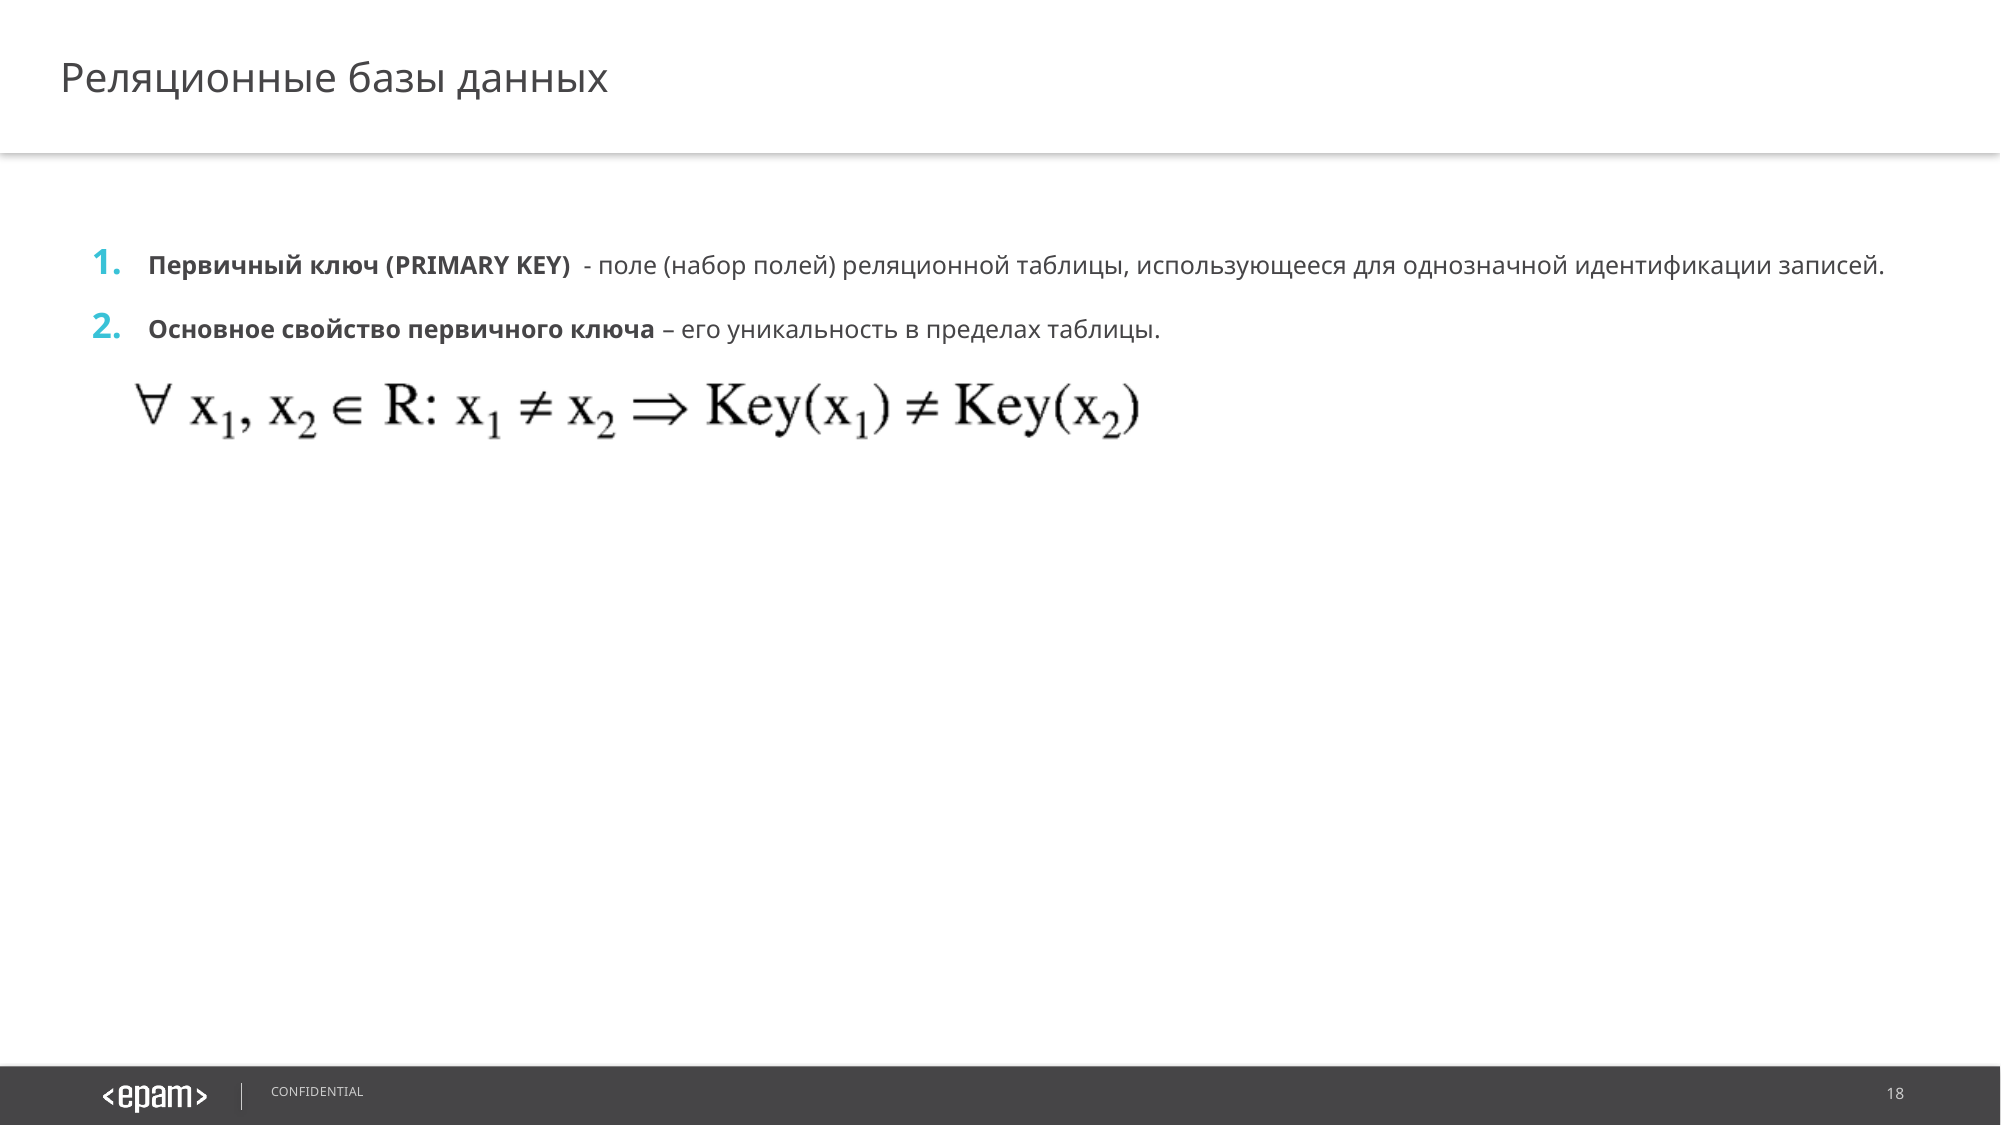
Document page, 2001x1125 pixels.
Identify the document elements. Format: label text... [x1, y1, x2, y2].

picture [102, 1085, 207, 1113]
list Реляционные базы данных [0, 0, 2000, 153]
list Первичный ключ (PRIMARY KEY) - поле (набор полей) реляционной таблицы, использующееся для однозначной идентификации записей. Основное свойство первичного ключа – его уникальность в пределах таблицы. [77, 236, 1922, 987]
picture [76, 357, 1215, 468]
